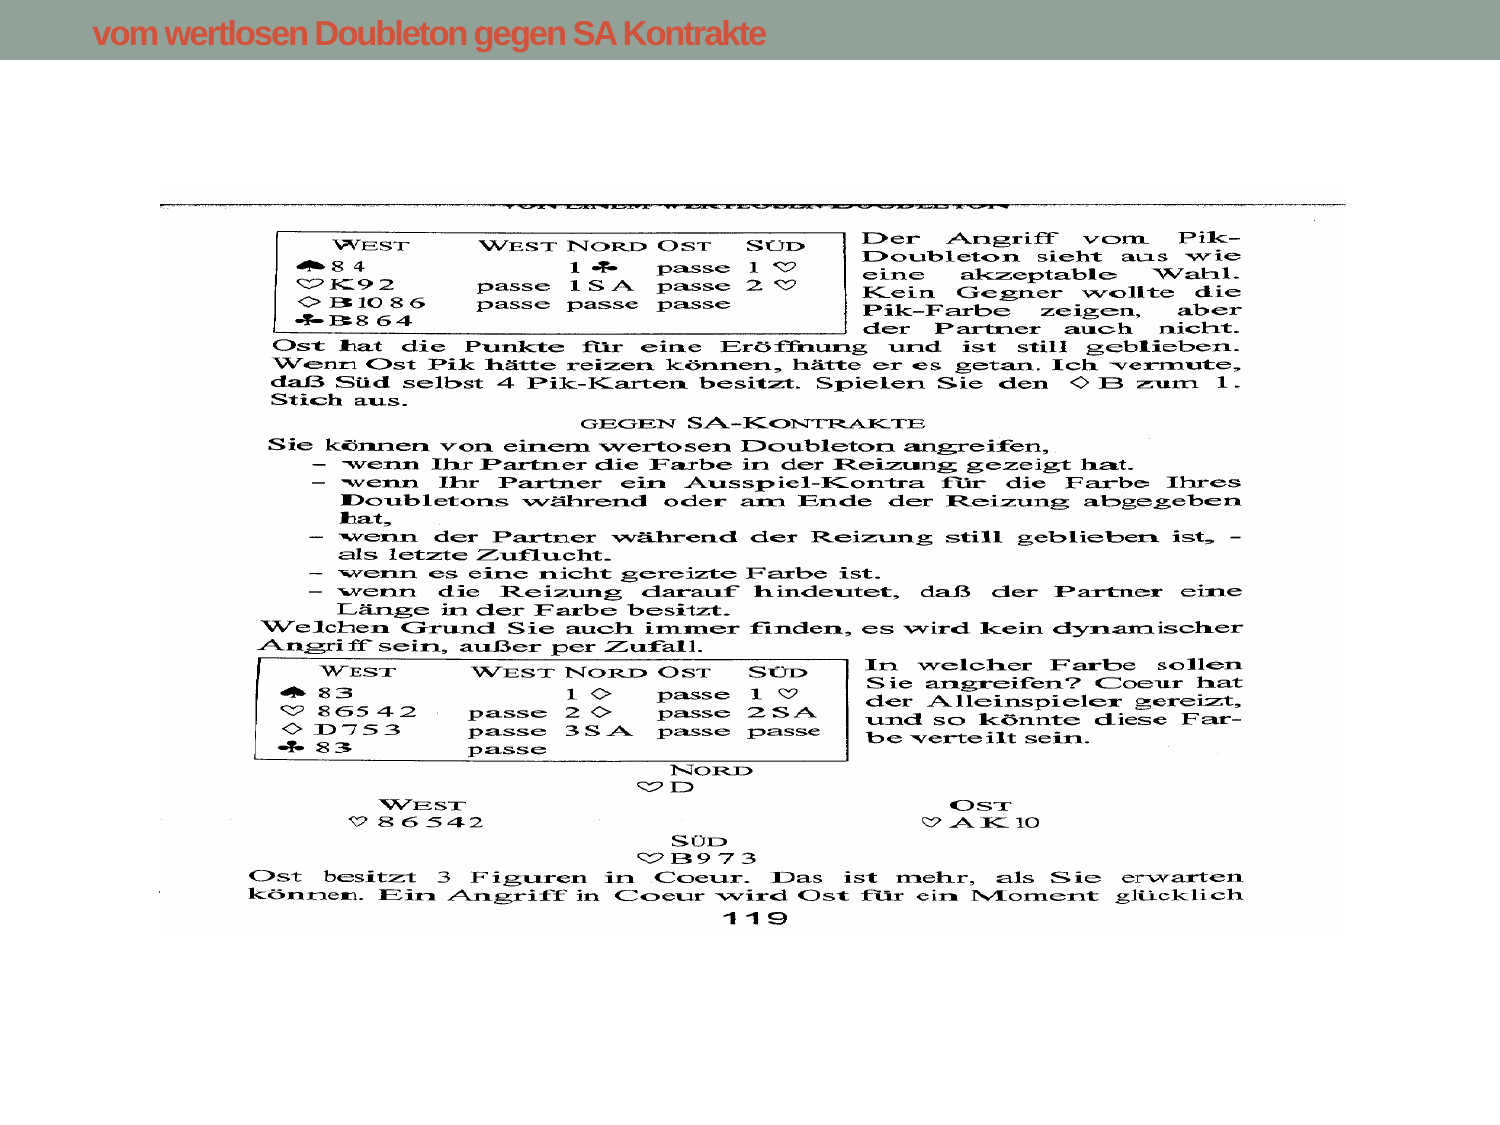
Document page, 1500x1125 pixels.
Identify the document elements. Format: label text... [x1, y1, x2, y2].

title vom wertlosen Doubleton gegen SA Kontrakte [77, 3, 1428, 60]
picture [159, 184, 1346, 941]
